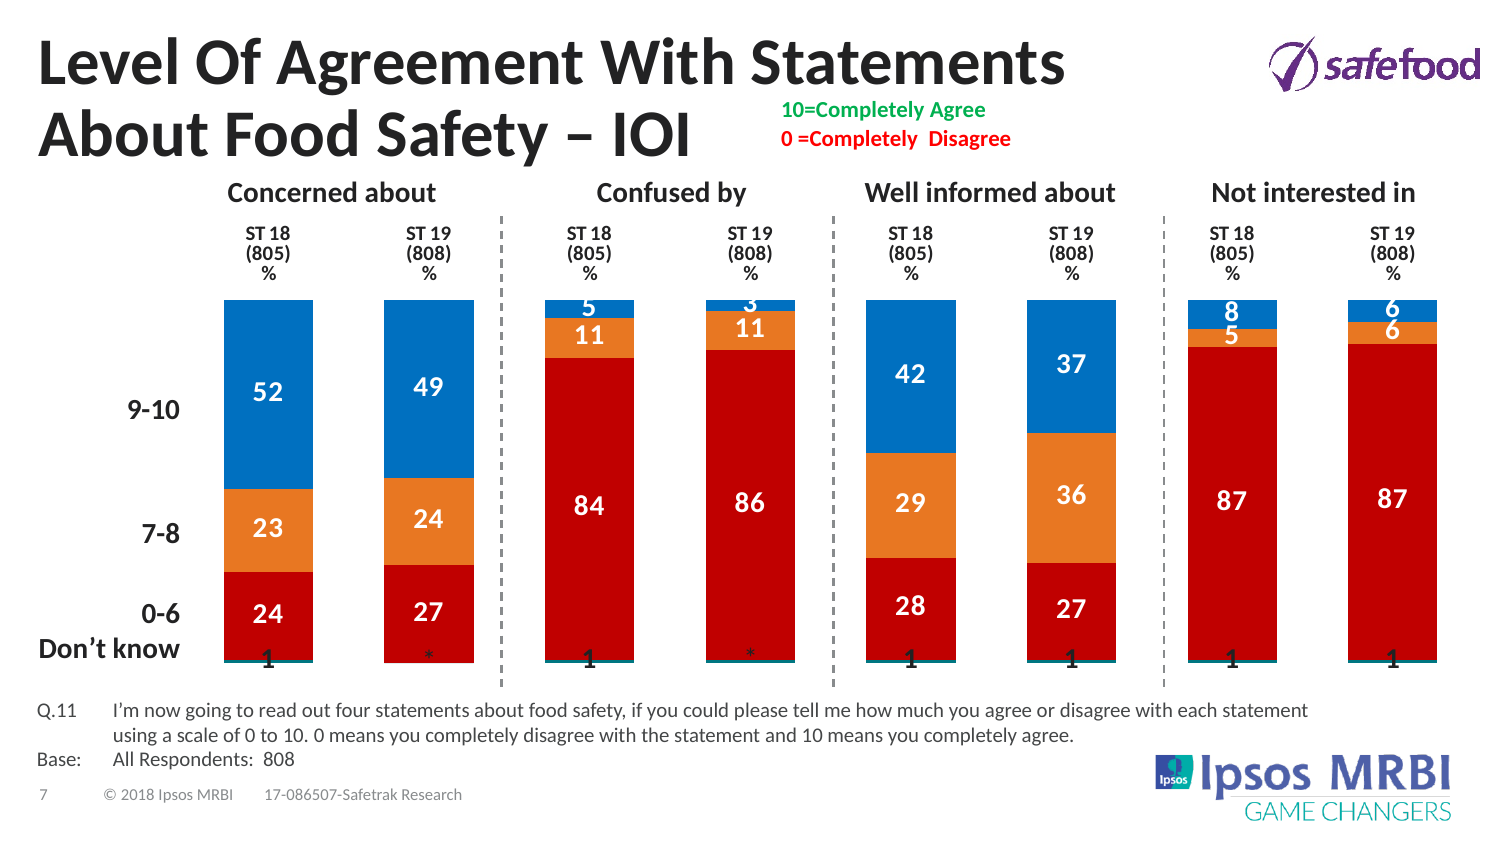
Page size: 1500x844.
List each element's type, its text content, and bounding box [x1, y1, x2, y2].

text_box 10=Completely Agree [780, 94, 1048, 122]
chart [834, 215, 1163, 679]
chart [1165, 215, 1500, 679]
picture [1269, 34, 1480, 92]
text_box Confused by [552, 173, 803, 209]
text_box Well informed about [848, 173, 1132, 209]
list Q.11 I’m now going to read out four statements about food safety, if you could please tell me how much you agree or disagree with each statement using a scale of 0 to 10. 0 means you completely disagree with the statement and 10 means you completely agree. Base: All Respondents: 808 [36, 673, 1359, 772]
title Level Of Agreement With Statements About Food Safety – IOI [38, 26, 1225, 173]
picture [1146, 735, 1465, 827]
text_box Concerned about [213, 173, 464, 209]
chart [161, 215, 501, 679]
text_box 0 =Completely Disagree [780, 123, 1048, 151]
text_box 9-10 7-8 0-6 Don’t know [14, 382, 155, 673]
text_box Not interested in [1188, 173, 1439, 209]
chart [502, 215, 833, 679]
